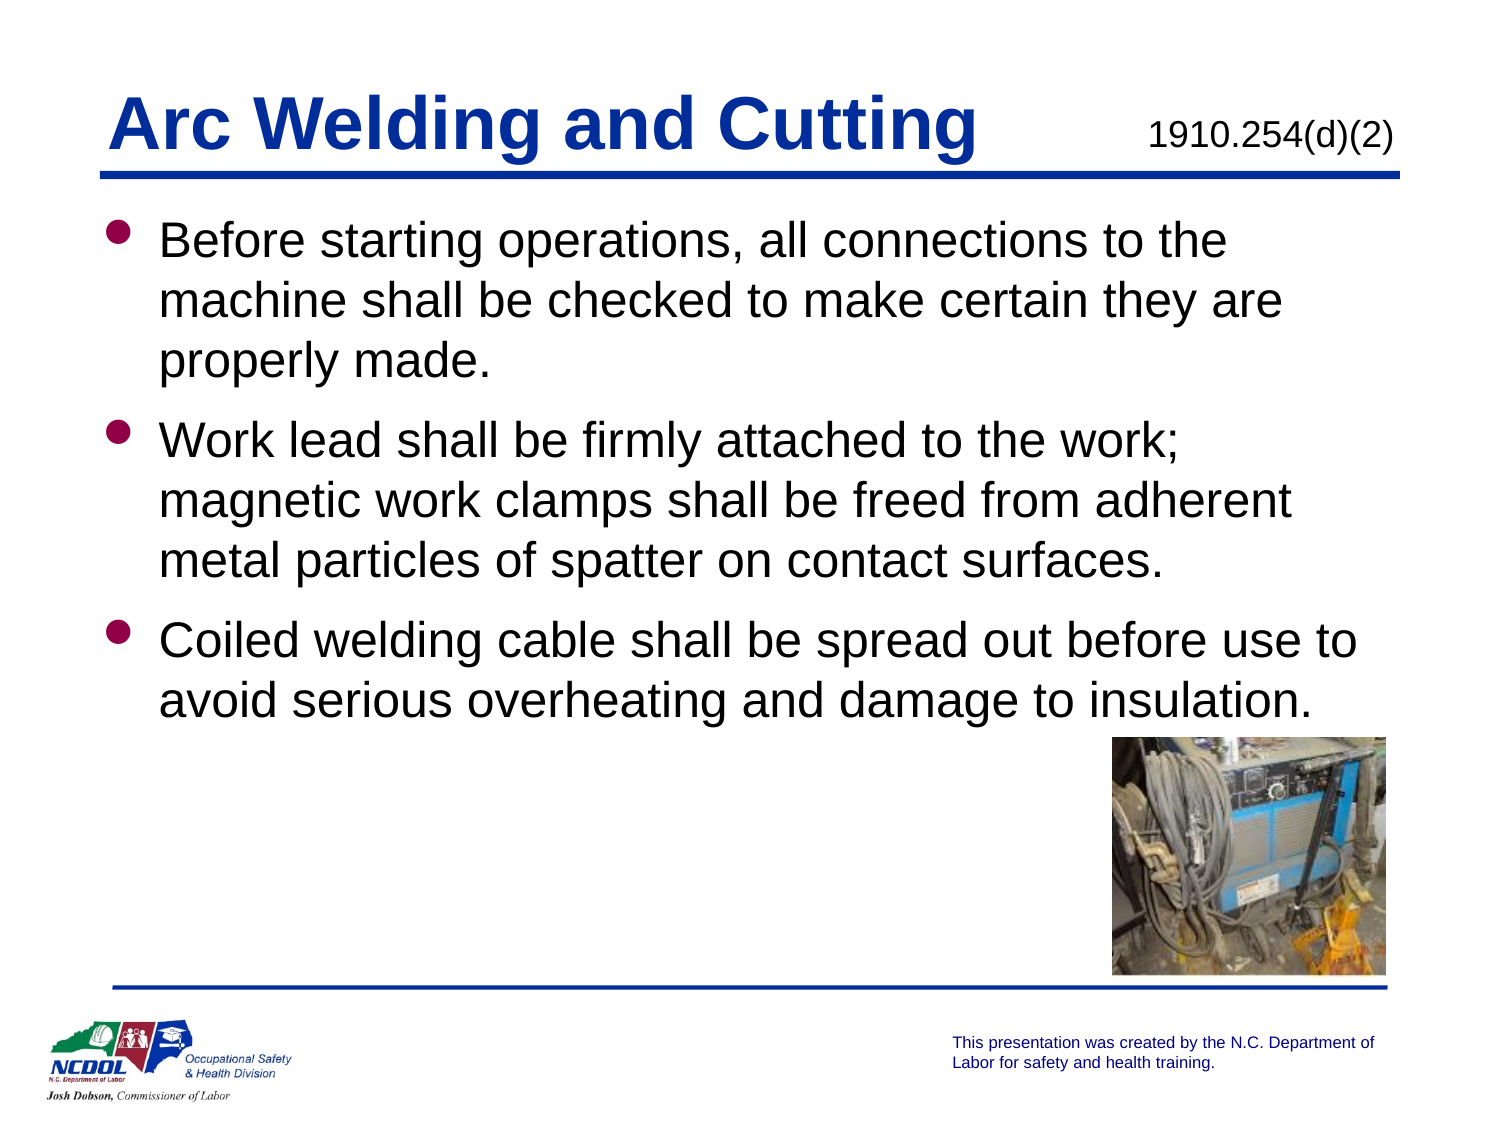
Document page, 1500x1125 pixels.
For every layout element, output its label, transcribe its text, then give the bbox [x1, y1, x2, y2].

picture [37, 1005, 300, 1125]
title Arc Welding and Cutting [99, 75, 1250, 166]
picture [1111, 737, 1387, 977]
list 1910.254(d)(2) [1132, 102, 1420, 166]
list Before starting operations, all connections to the machine shall be checked to make certain they are properly made. Work lead shall be firmly attached to the work; magnetic work clamps shall be freed from adherent metal particles of spatter on contact surfaces. Coiled welding cable shall be spread out before use to avoid serious overheating and damage to insulation. [87, 200, 1400, 975]
